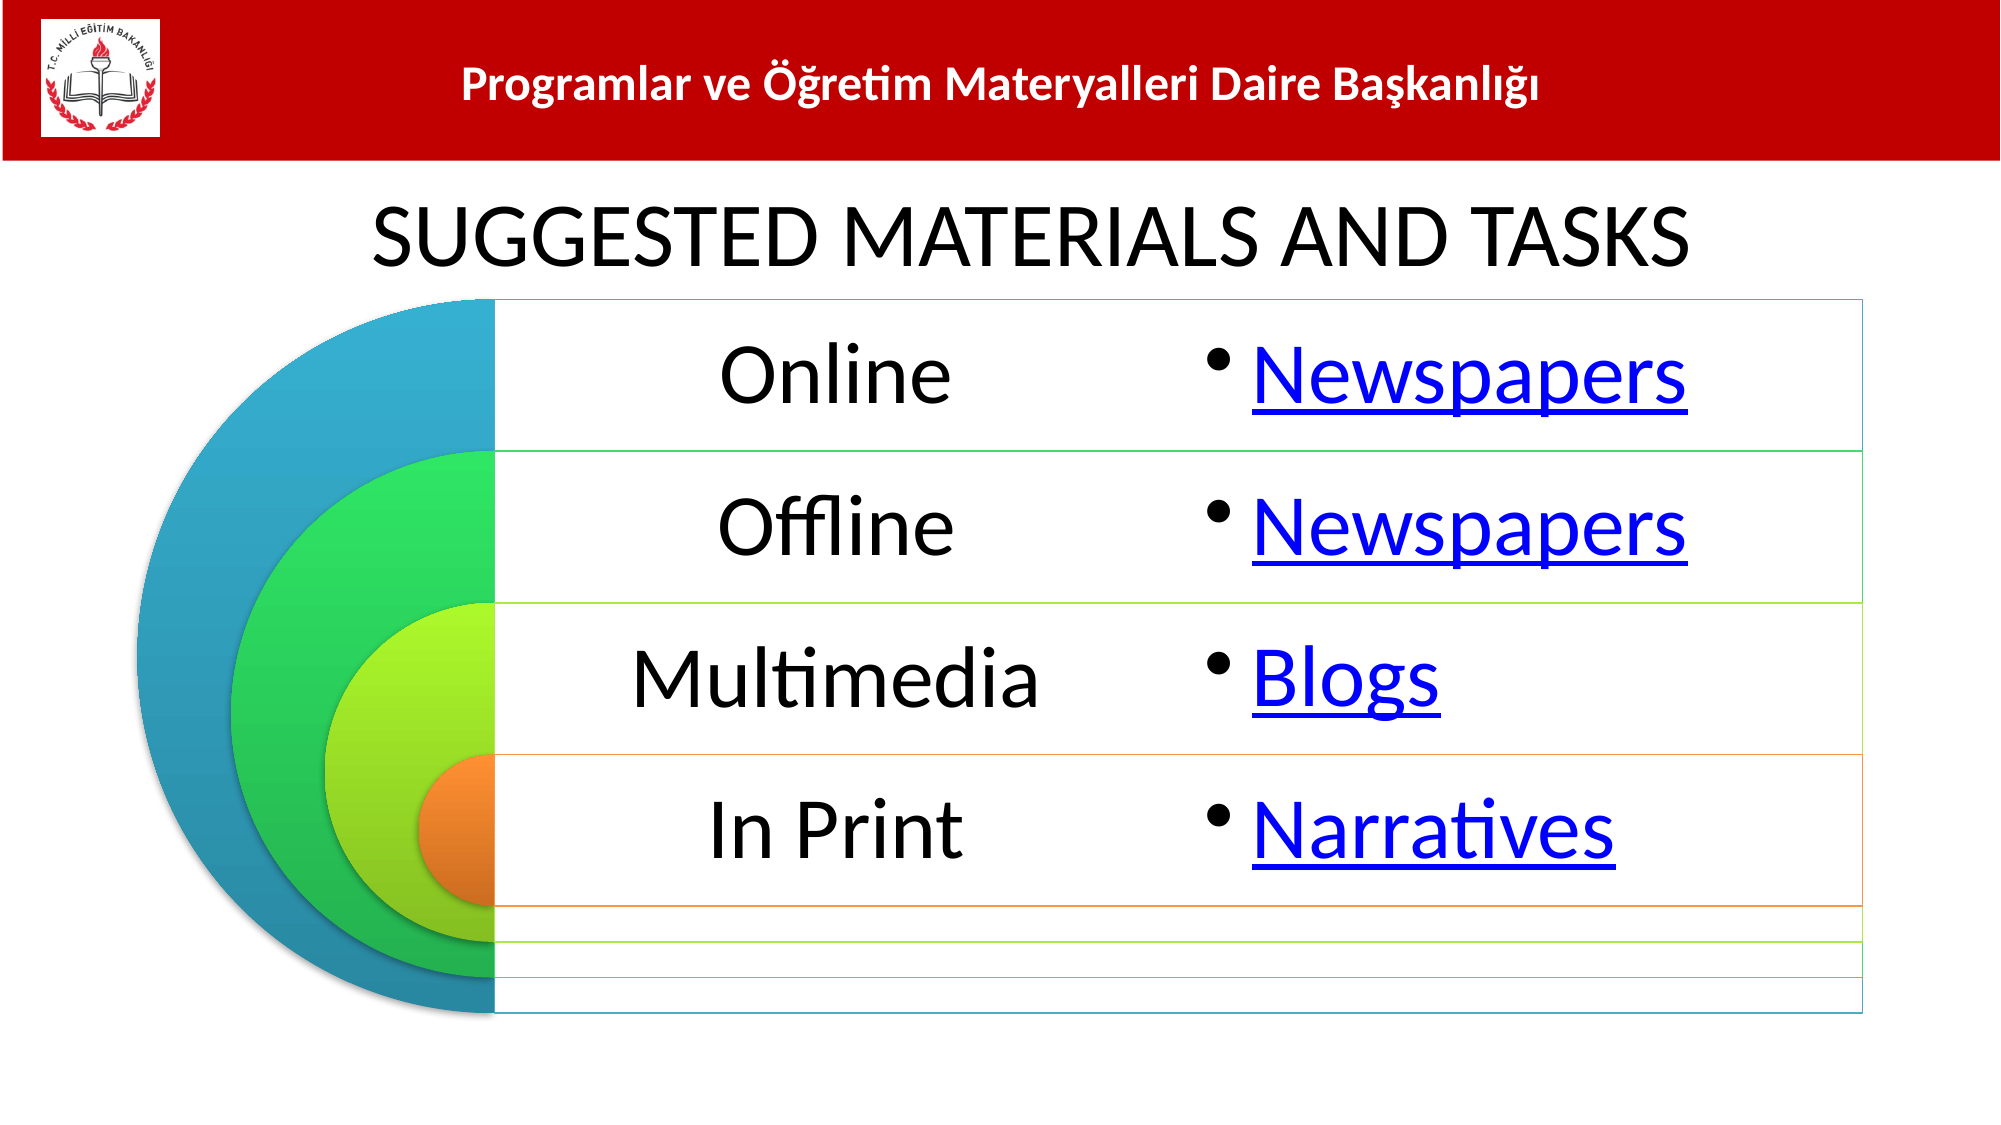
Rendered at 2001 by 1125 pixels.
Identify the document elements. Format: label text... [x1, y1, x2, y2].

picture [40, 18, 160, 137]
title SUGGESTED MATERIALS AND TASKS [170, 161, 1895, 339]
text_box Programlar ve Öğretim Materyalleri Daire Başkanlığı [2, 0, 2000, 161]
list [137, 299, 1863, 1014]
